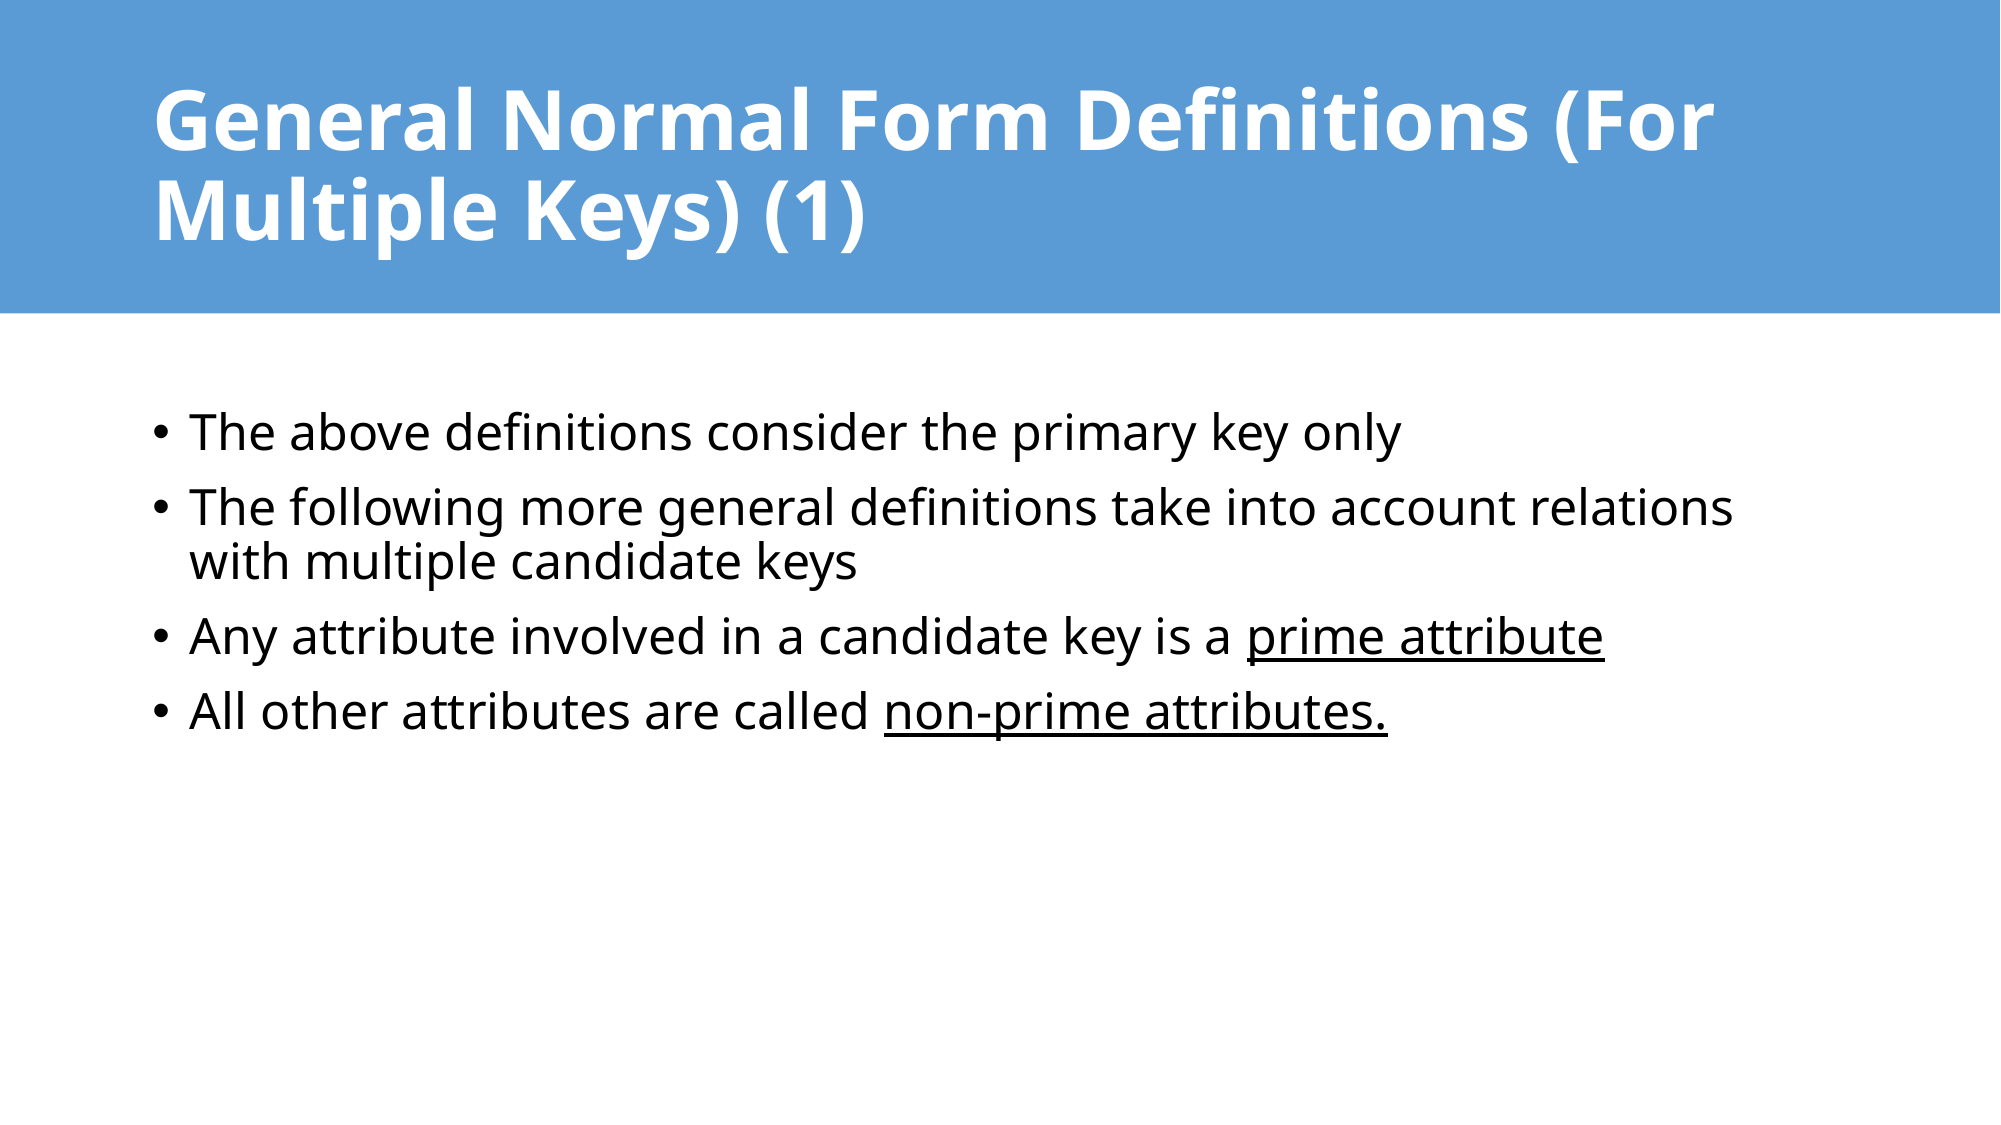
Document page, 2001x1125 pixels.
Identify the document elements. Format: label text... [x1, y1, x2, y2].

text_box [0, 0, 2000, 314]
title General Normal Form Definitions (For Multiple Keys) (1) [137, 59, 1863, 278]
list The above definitions consider the primary key only The following more general definitions take into account relations with multiple candidate keys Any attribute involved in a candidate key is a prime attribute All other attributes are called non-prime attributes. [137, 399, 1863, 1014]
